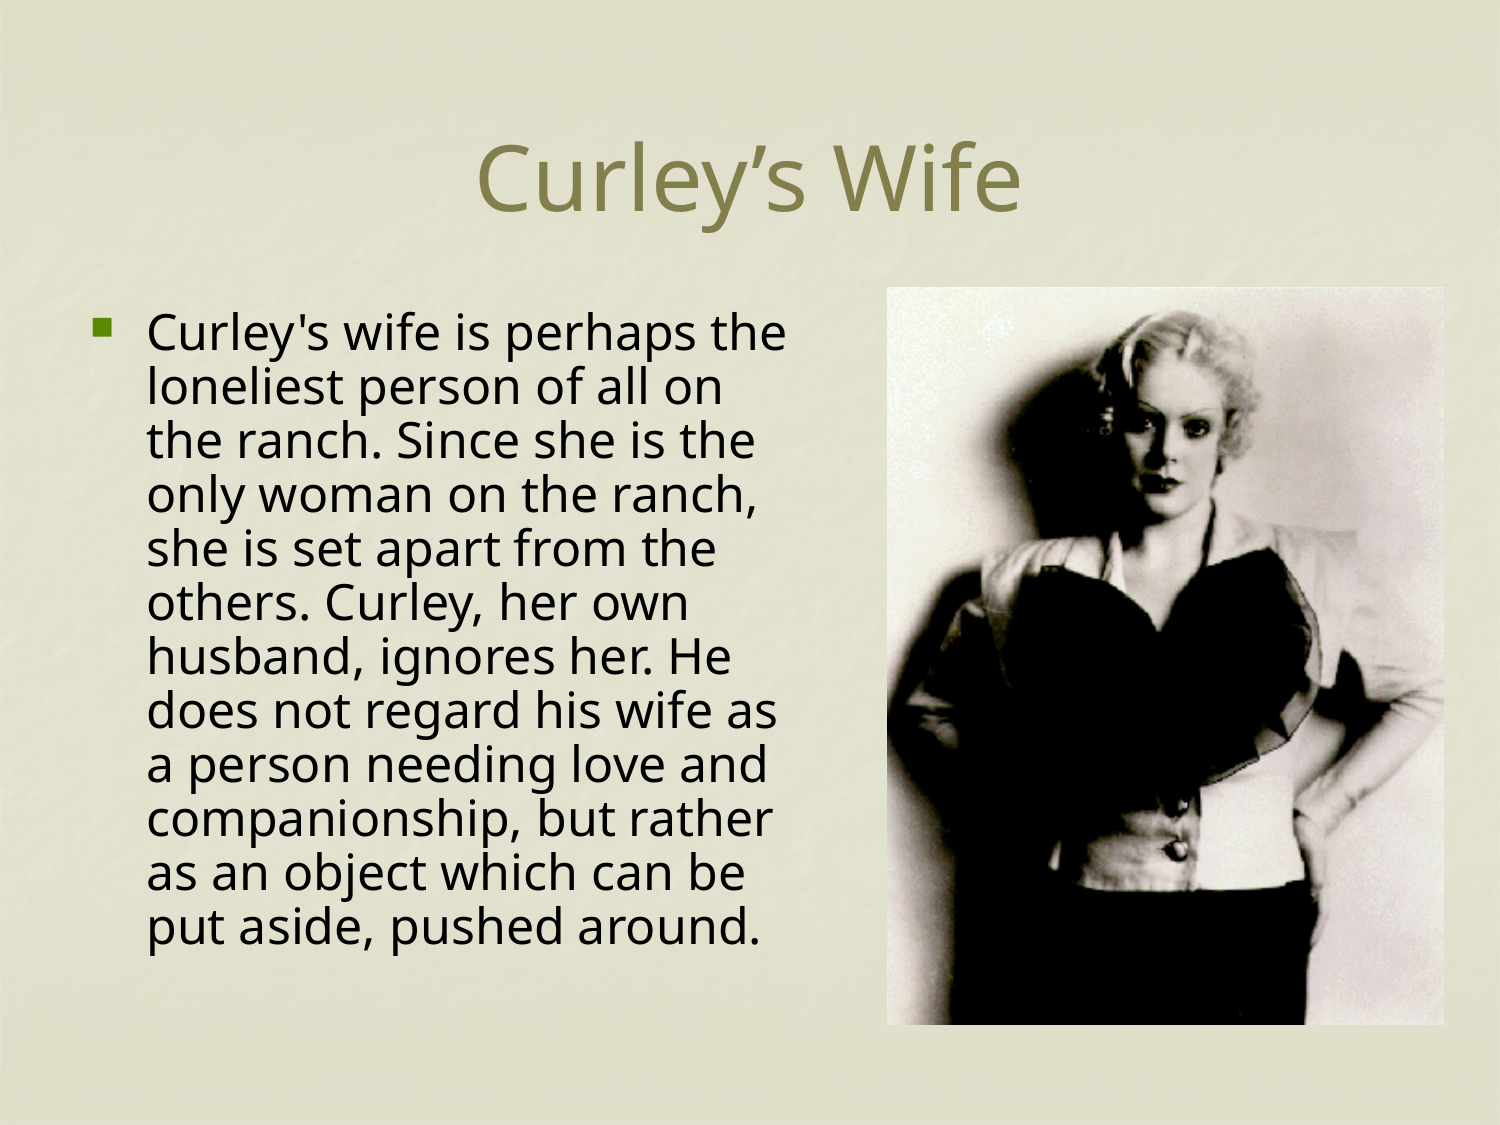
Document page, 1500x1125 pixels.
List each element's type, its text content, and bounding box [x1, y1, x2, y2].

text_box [887, 287, 1444, 1025]
title Curley’s Wife [75, 62, 1425, 288]
list Curley's wife is perhaps the loneliest person of all on the ranch. Since she is the only woman on the ranch, she is set apart from the others. Curley, her own husband, ignores her. He does not regard his wife as a person needing love and companionship, but rather as an object which can be put aside, pushed around. [75, 299, 825, 1050]
